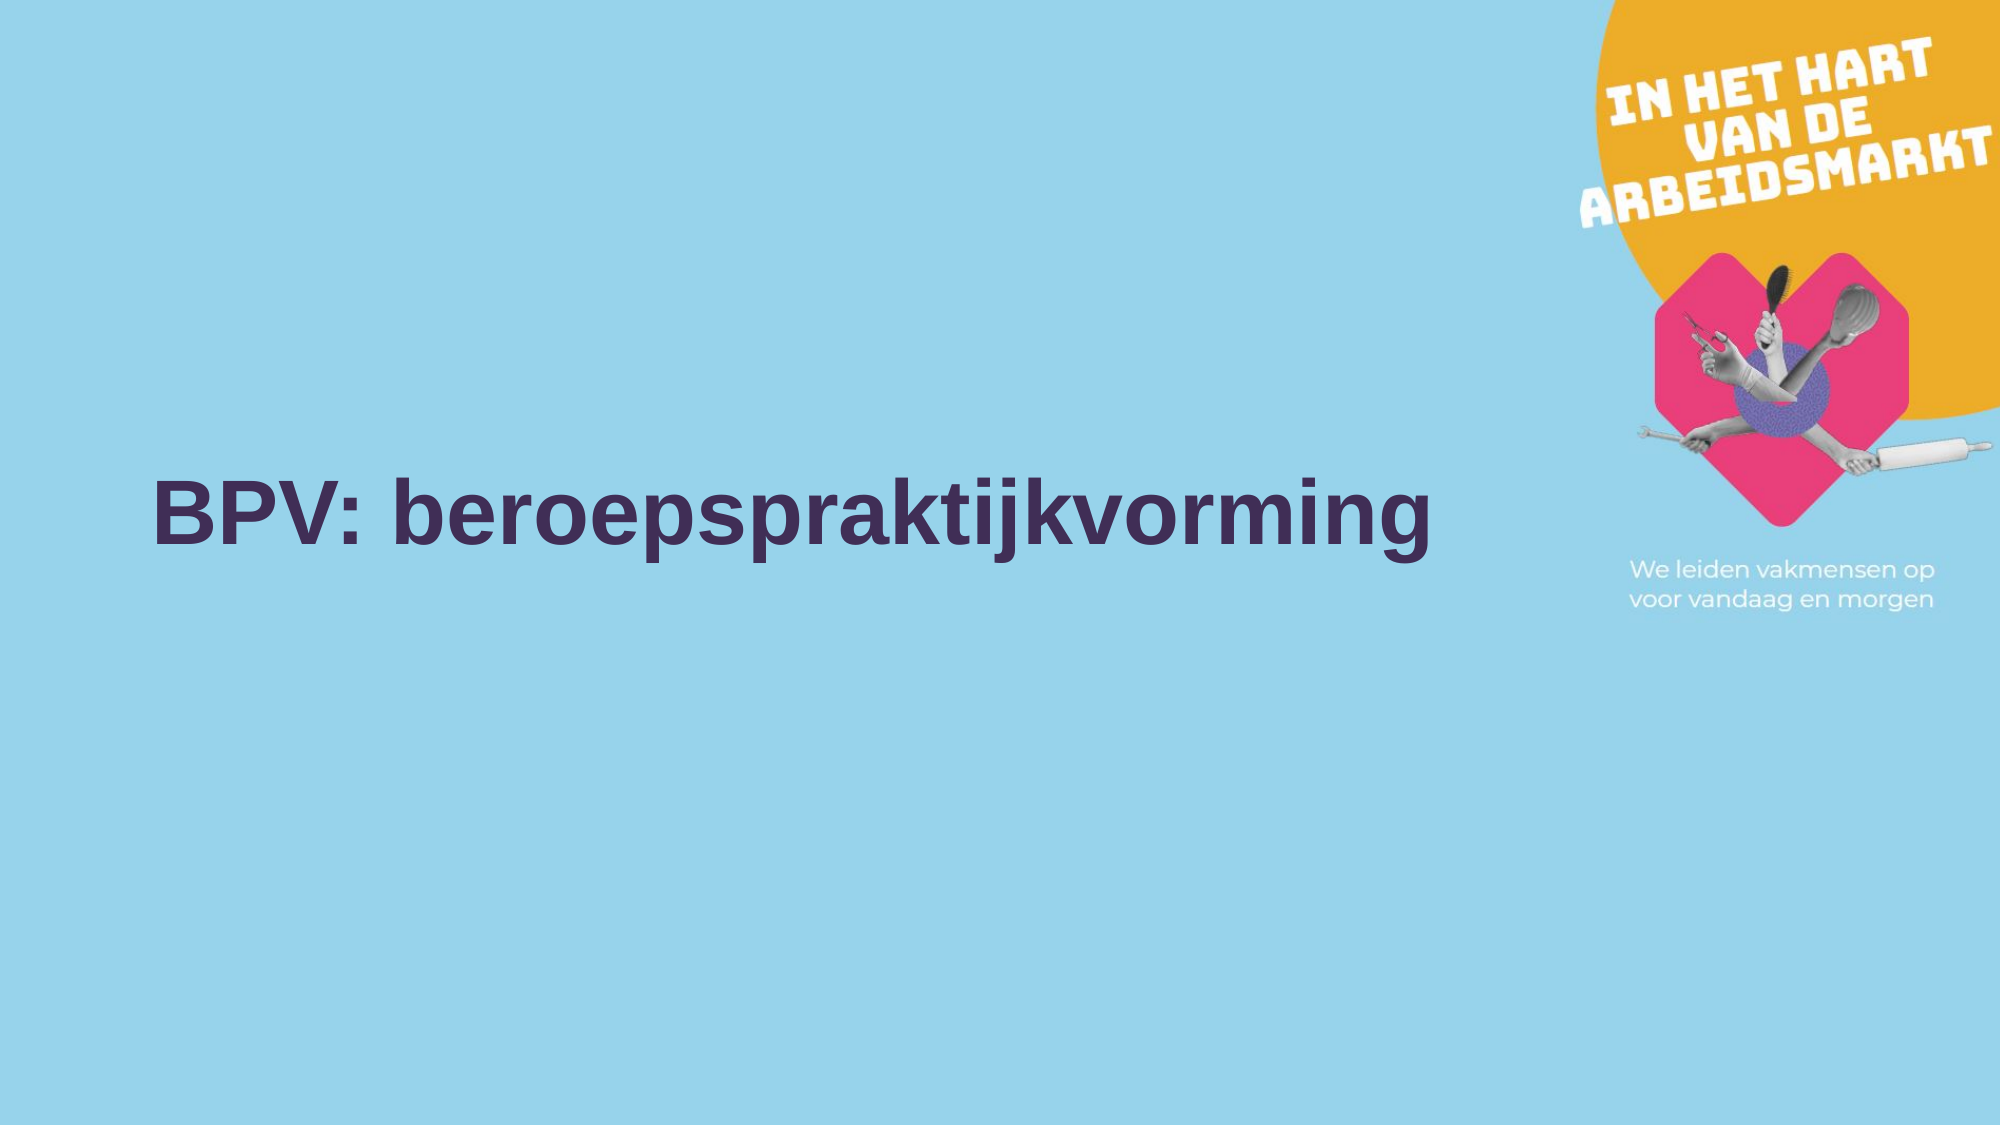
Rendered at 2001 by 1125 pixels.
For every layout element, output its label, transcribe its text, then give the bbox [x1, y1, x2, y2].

picture [1560, 0, 2000, 623]
text_box BPV: beroepspraktijkvorming [136, 280, 1862, 749]
